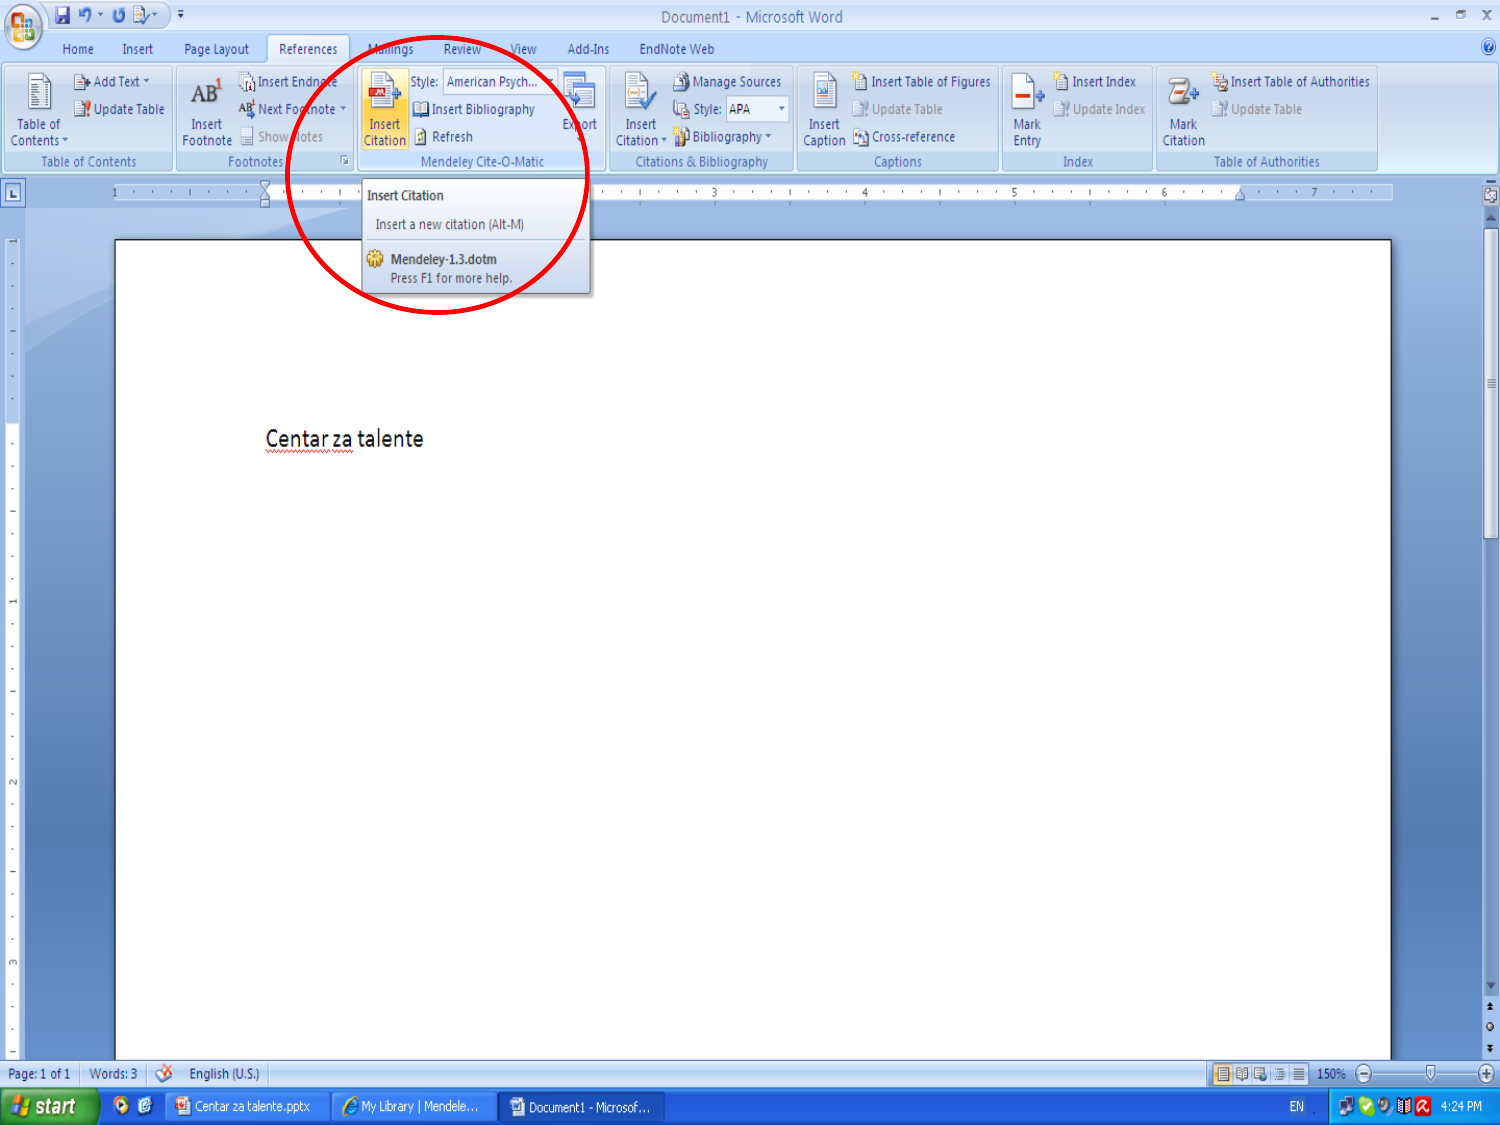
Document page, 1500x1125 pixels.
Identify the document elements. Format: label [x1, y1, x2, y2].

list [0, 0, 1500, 1125]
